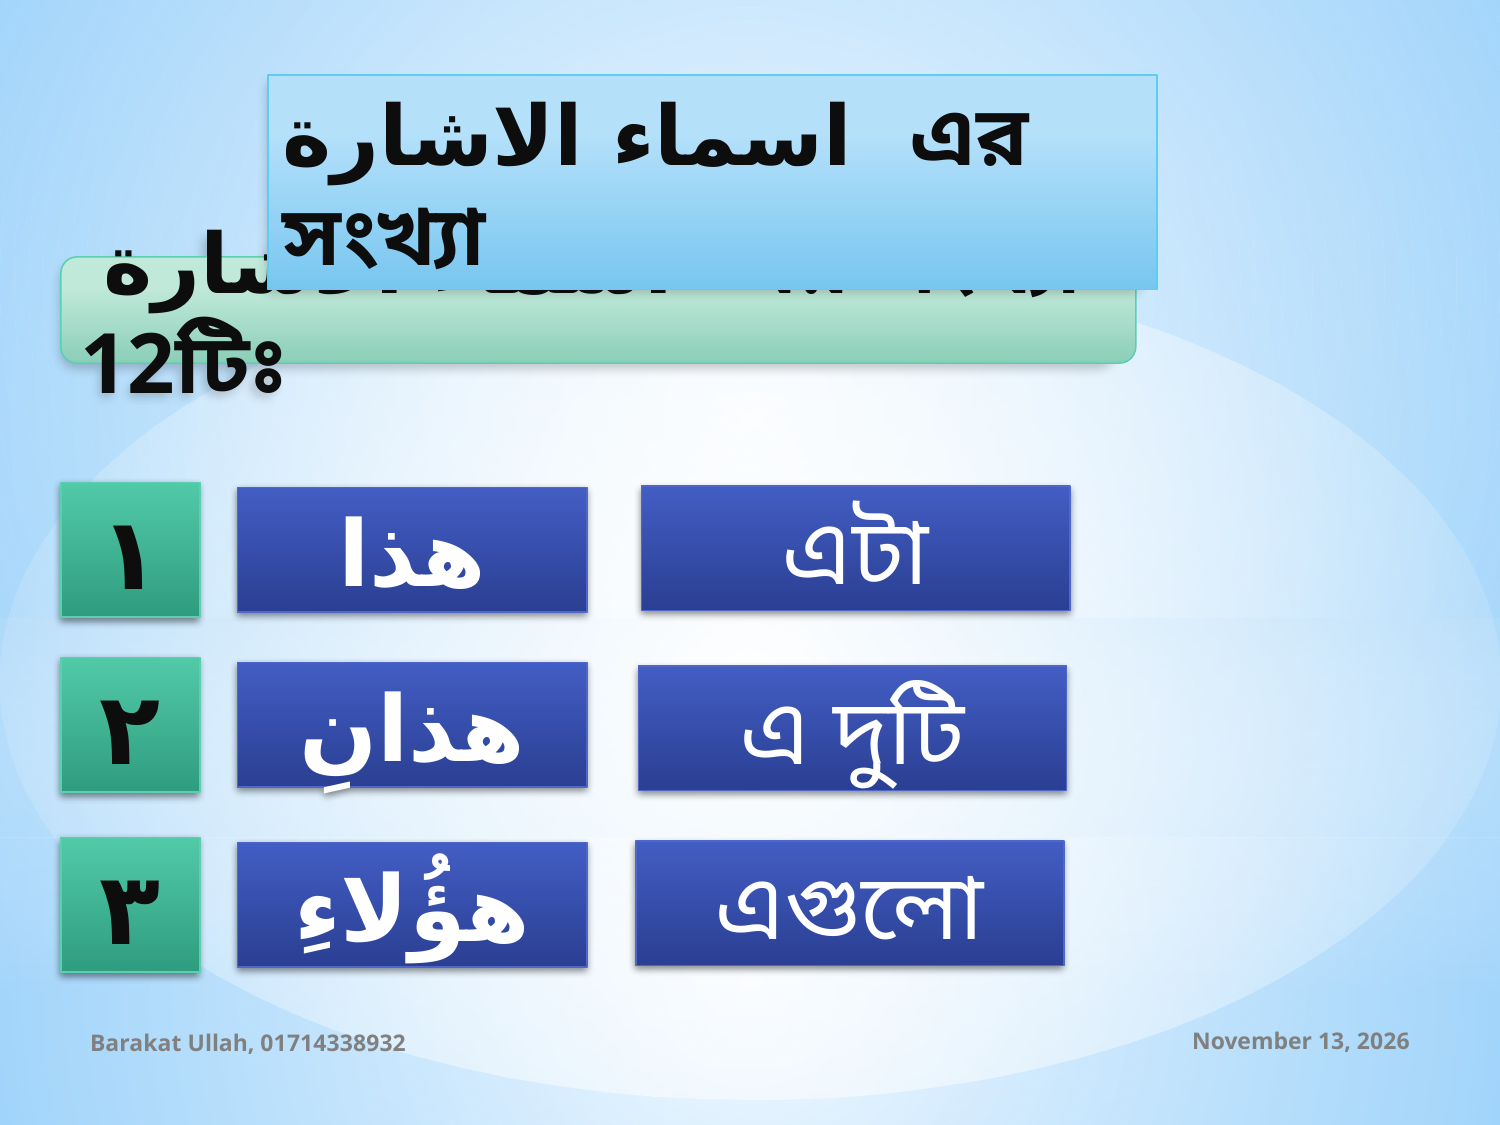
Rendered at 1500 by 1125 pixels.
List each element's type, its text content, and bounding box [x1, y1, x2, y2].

footer Barakat Ullah, 01714338932 [75, 1012, 625, 1073]
text_box ٢ [60, 657, 201, 793]
text_box এ দুটি [638, 665, 1067, 791]
text_box هذا [237, 487, 588, 613]
text_box ١ [60, 482, 201, 618]
text_box هذانِ [237, 662, 588, 788]
text_box এগুলো [635, 840, 1065, 966]
text_box اسماء الاشارة এর সংখ্যা [267, 74, 1158, 290]
text_box اسماء الاشارة এর সংখ্যা 12টিঃ [60, 256, 1137, 364]
text_box ٣ [60, 837, 201, 973]
text_box এটা [641, 485, 1071, 611]
text_box هؤُلاءِ [237, 842, 588, 968]
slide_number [1012, 1012, 1425, 1073]
